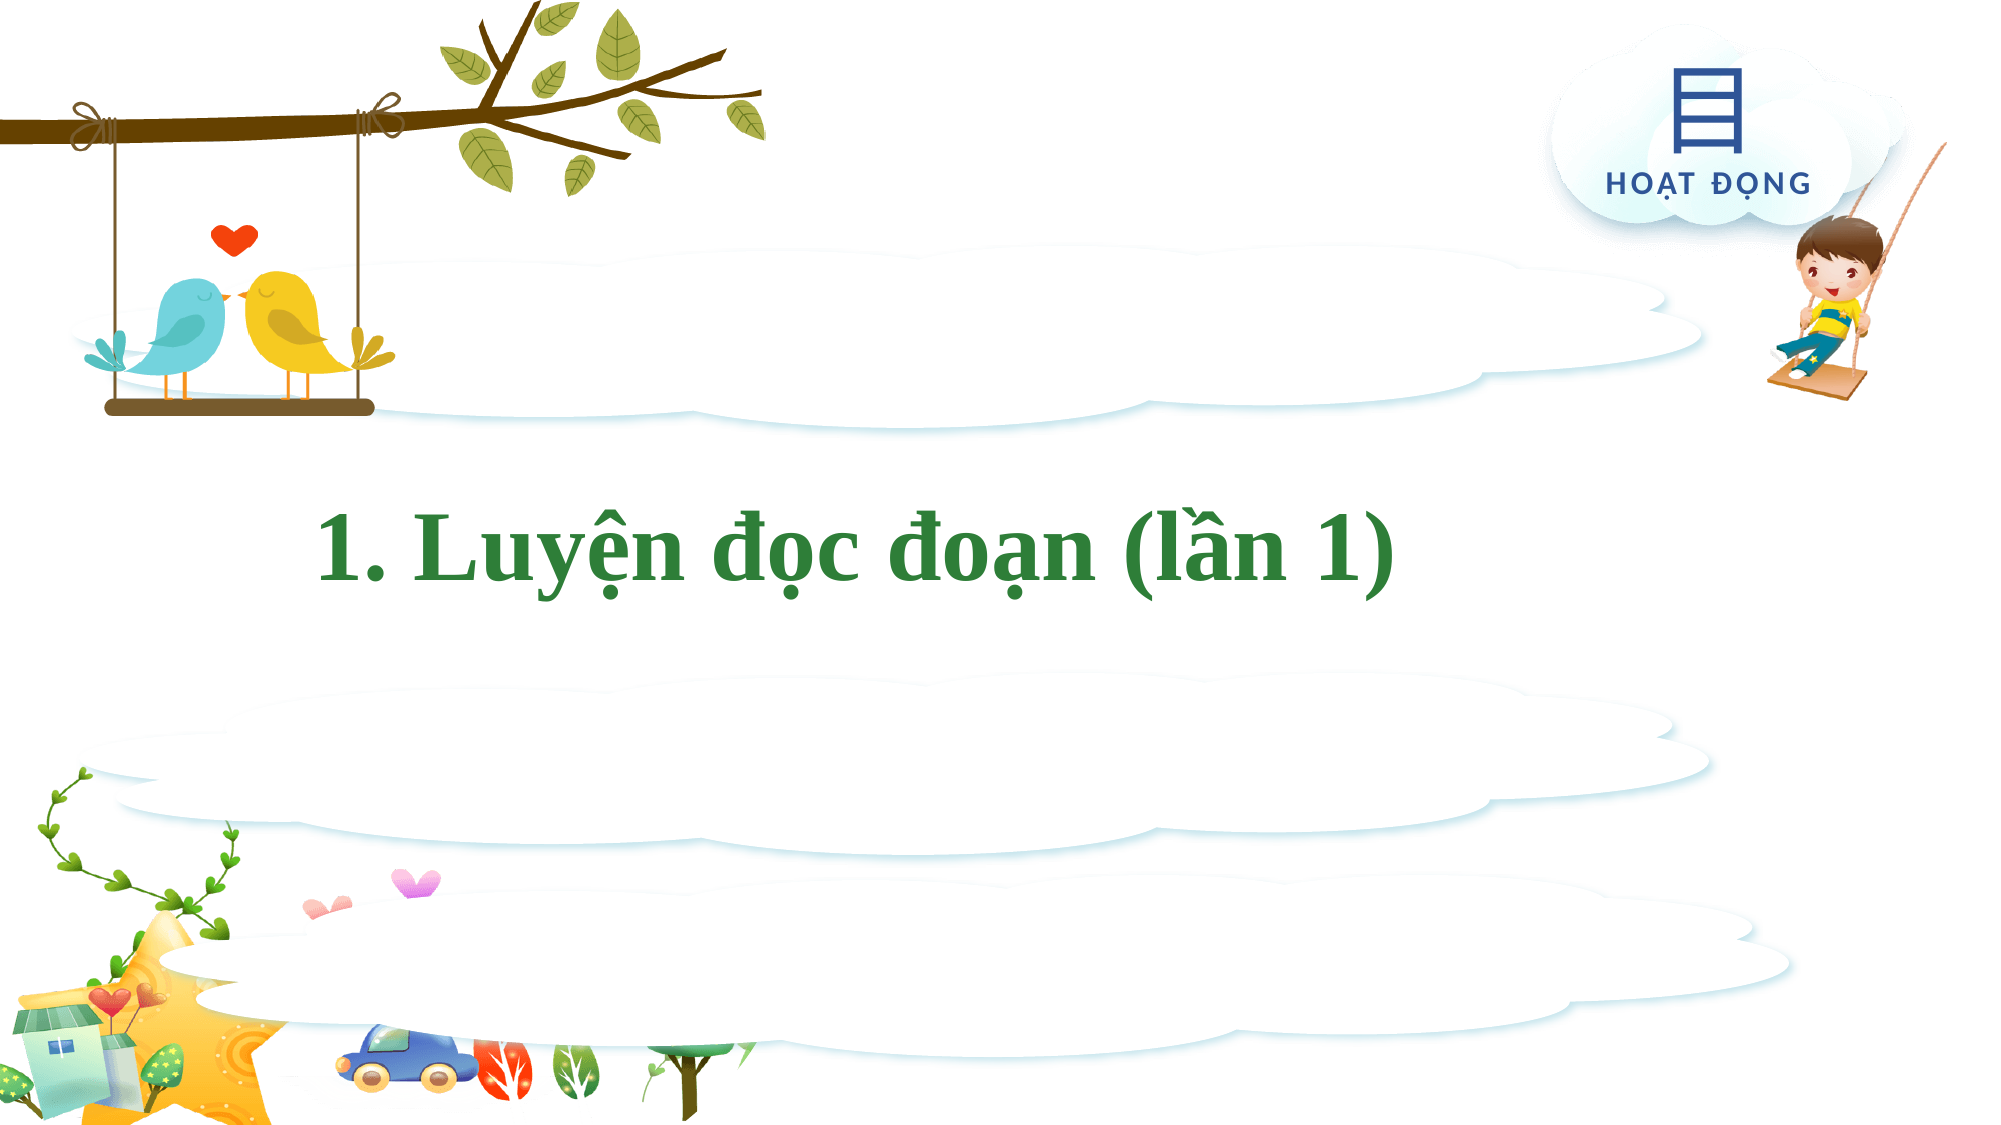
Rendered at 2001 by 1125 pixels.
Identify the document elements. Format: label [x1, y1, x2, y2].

picture [0, 0, 766, 417]
text_box [1530, 12, 1947, 401]
text_box [72, 245, 1789, 1057]
picture [0, 636, 789, 1125]
